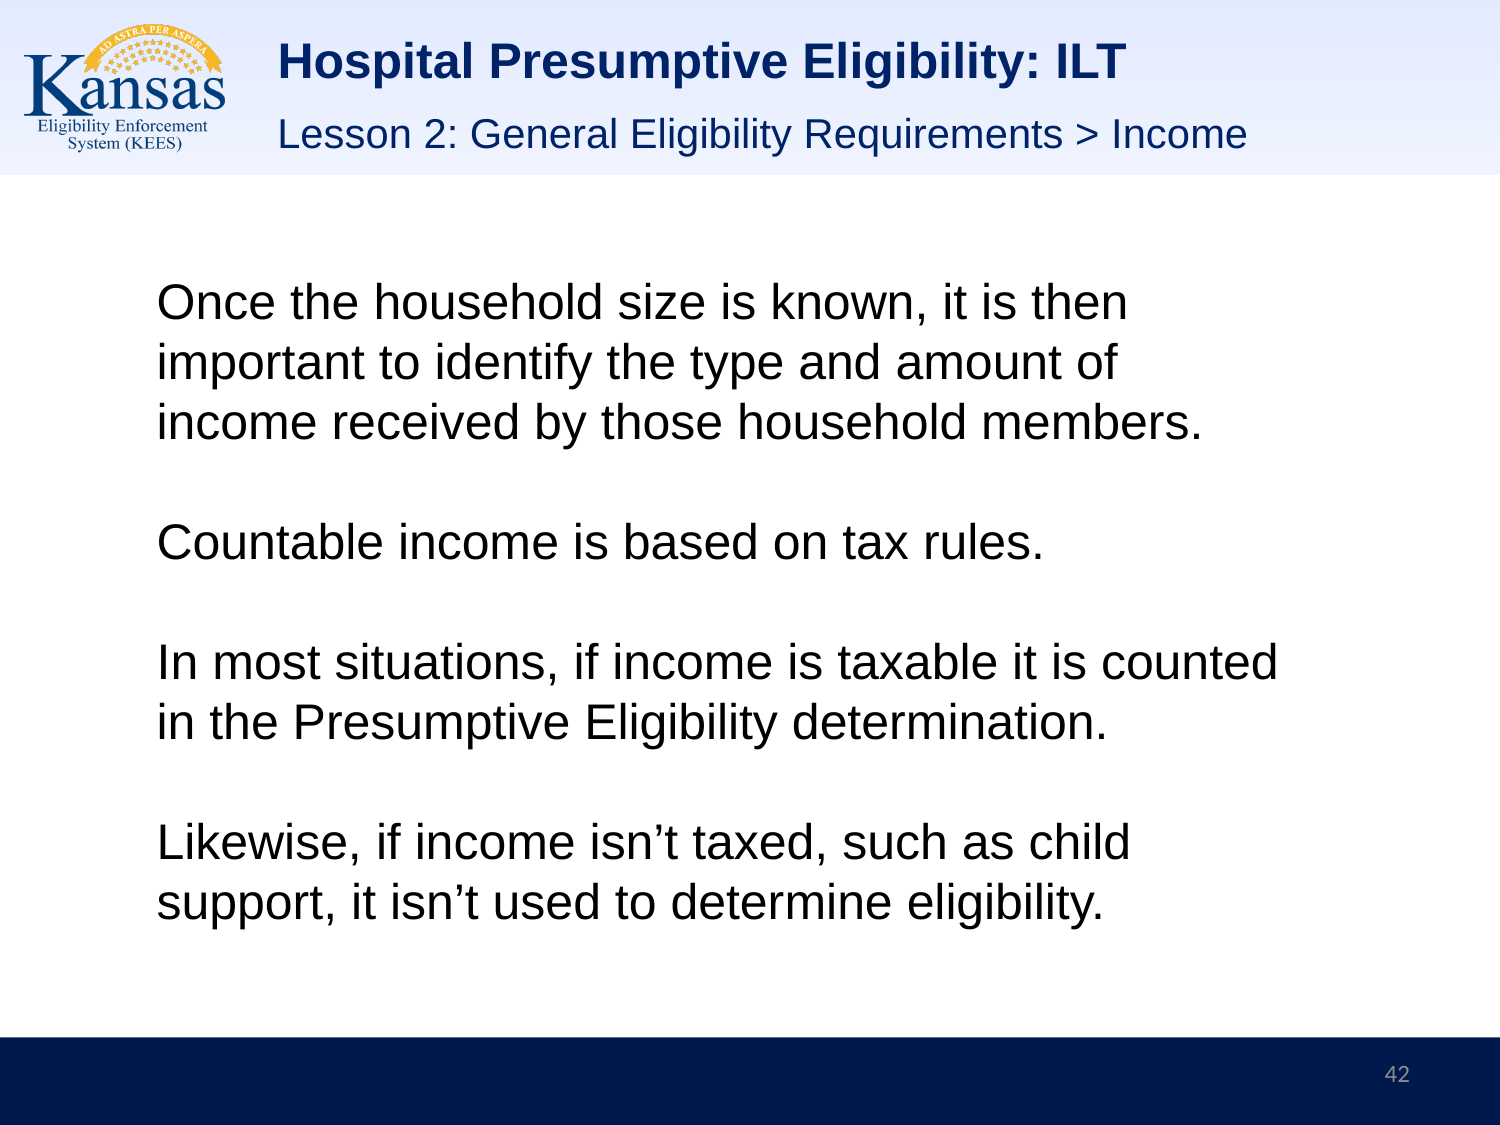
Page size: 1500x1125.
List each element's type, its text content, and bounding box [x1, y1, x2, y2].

slide_number 42 [1074, 1042, 1425, 1103]
title Hospital Presumptive Eligibility: ILT [262, 11, 1425, 99]
text_box Lesson 2: General Eligibility Requirements > Income [262, 99, 1425, 175]
text_box Once the household size is known, it is then important to identify the type and amount of income received by those household members. Countable income is based on tax rules. In most situations, if income is taxable it is counted in the Presumptive Eligibility determination. Likewise, if income isn’t taxed, such as child support, it isn’t used to determine eligibility. [141, 262, 1305, 938]
picture [24, 24, 225, 154]
